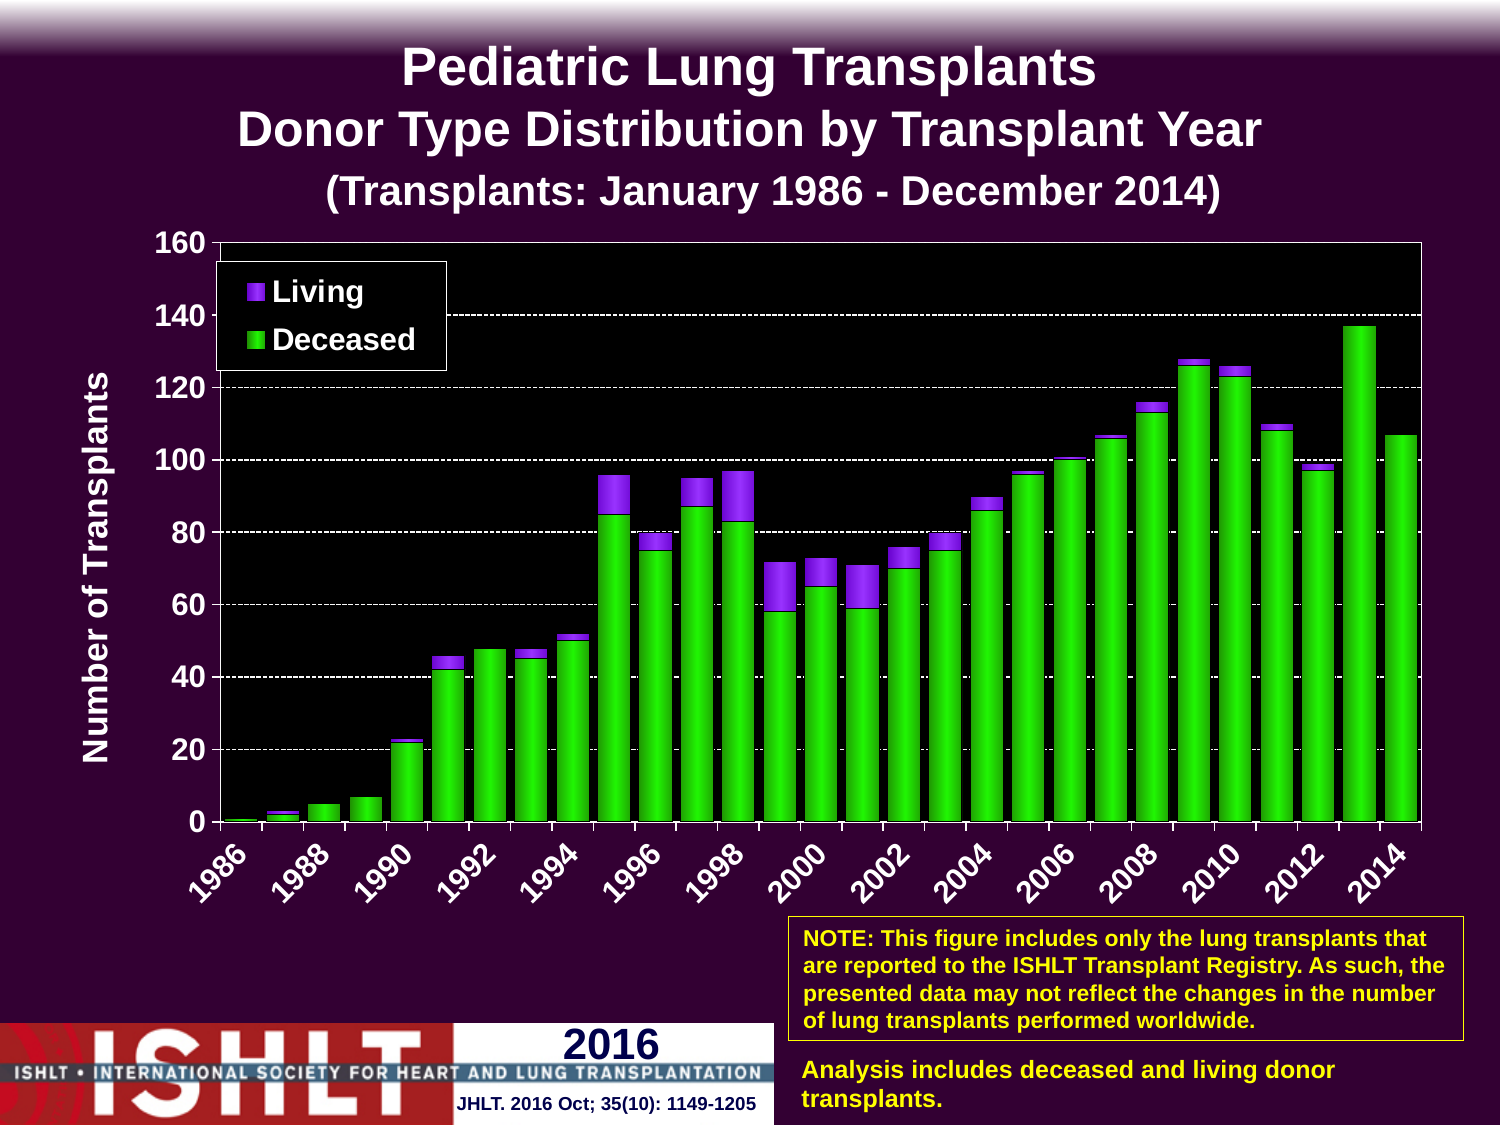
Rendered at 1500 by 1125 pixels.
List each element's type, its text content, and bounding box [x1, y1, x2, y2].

chart [37, 211, 1451, 925]
text_box NOTE: This figure includes only the lung transplants that are reported to the ISHLT Transplant Registry. As such, the presented data may not reflect the changes in the number of lung transplants performed worldwide. [788, 916, 1464, 1041]
text_box Analysis includes deceased and living donor transplants. [786, 1045, 1425, 1121]
title Pediatric Lung Transplants Donor Type Distribution by Transplant Year [0, 24, 1500, 213]
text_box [0, 1007, 774, 1125]
text_box (Transplants: January 1986 - December 2014) [310, 156, 1237, 209]
